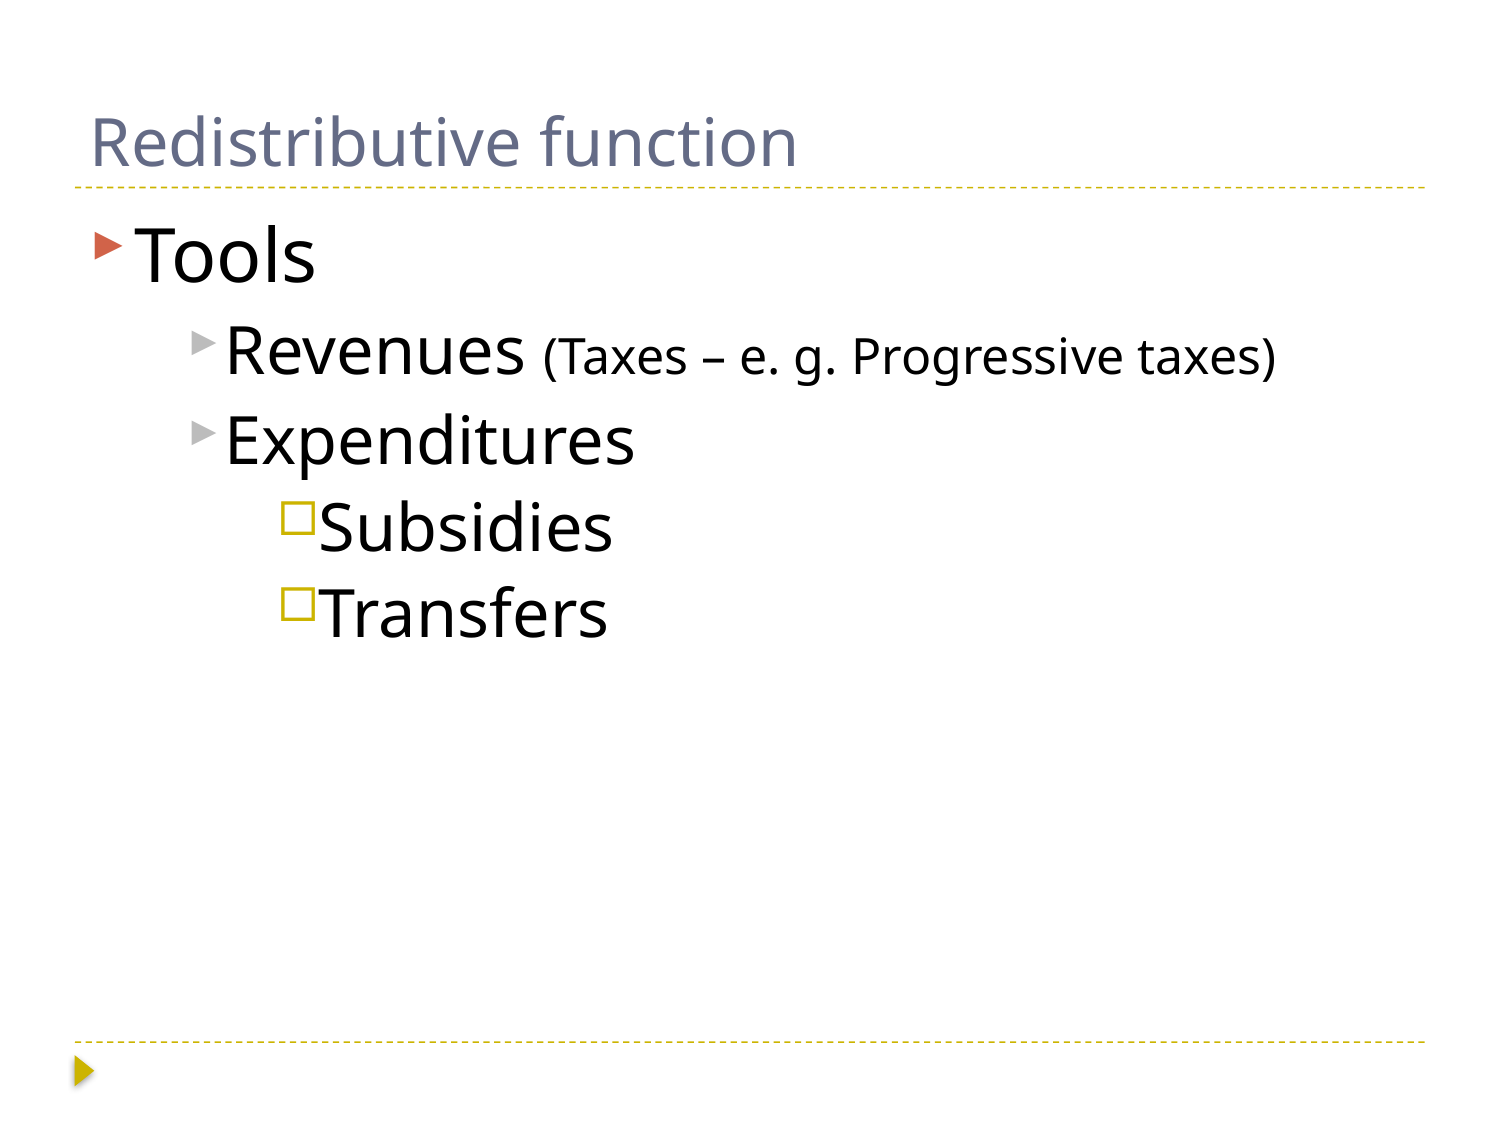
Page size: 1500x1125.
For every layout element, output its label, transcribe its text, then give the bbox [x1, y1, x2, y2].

title Redistributive function [75, 24, 1425, 188]
list Tools Revenues (Taxes – e. g. Progressive taxes) Expenditures Subsidies Transfers [75, 200, 1425, 1010]
